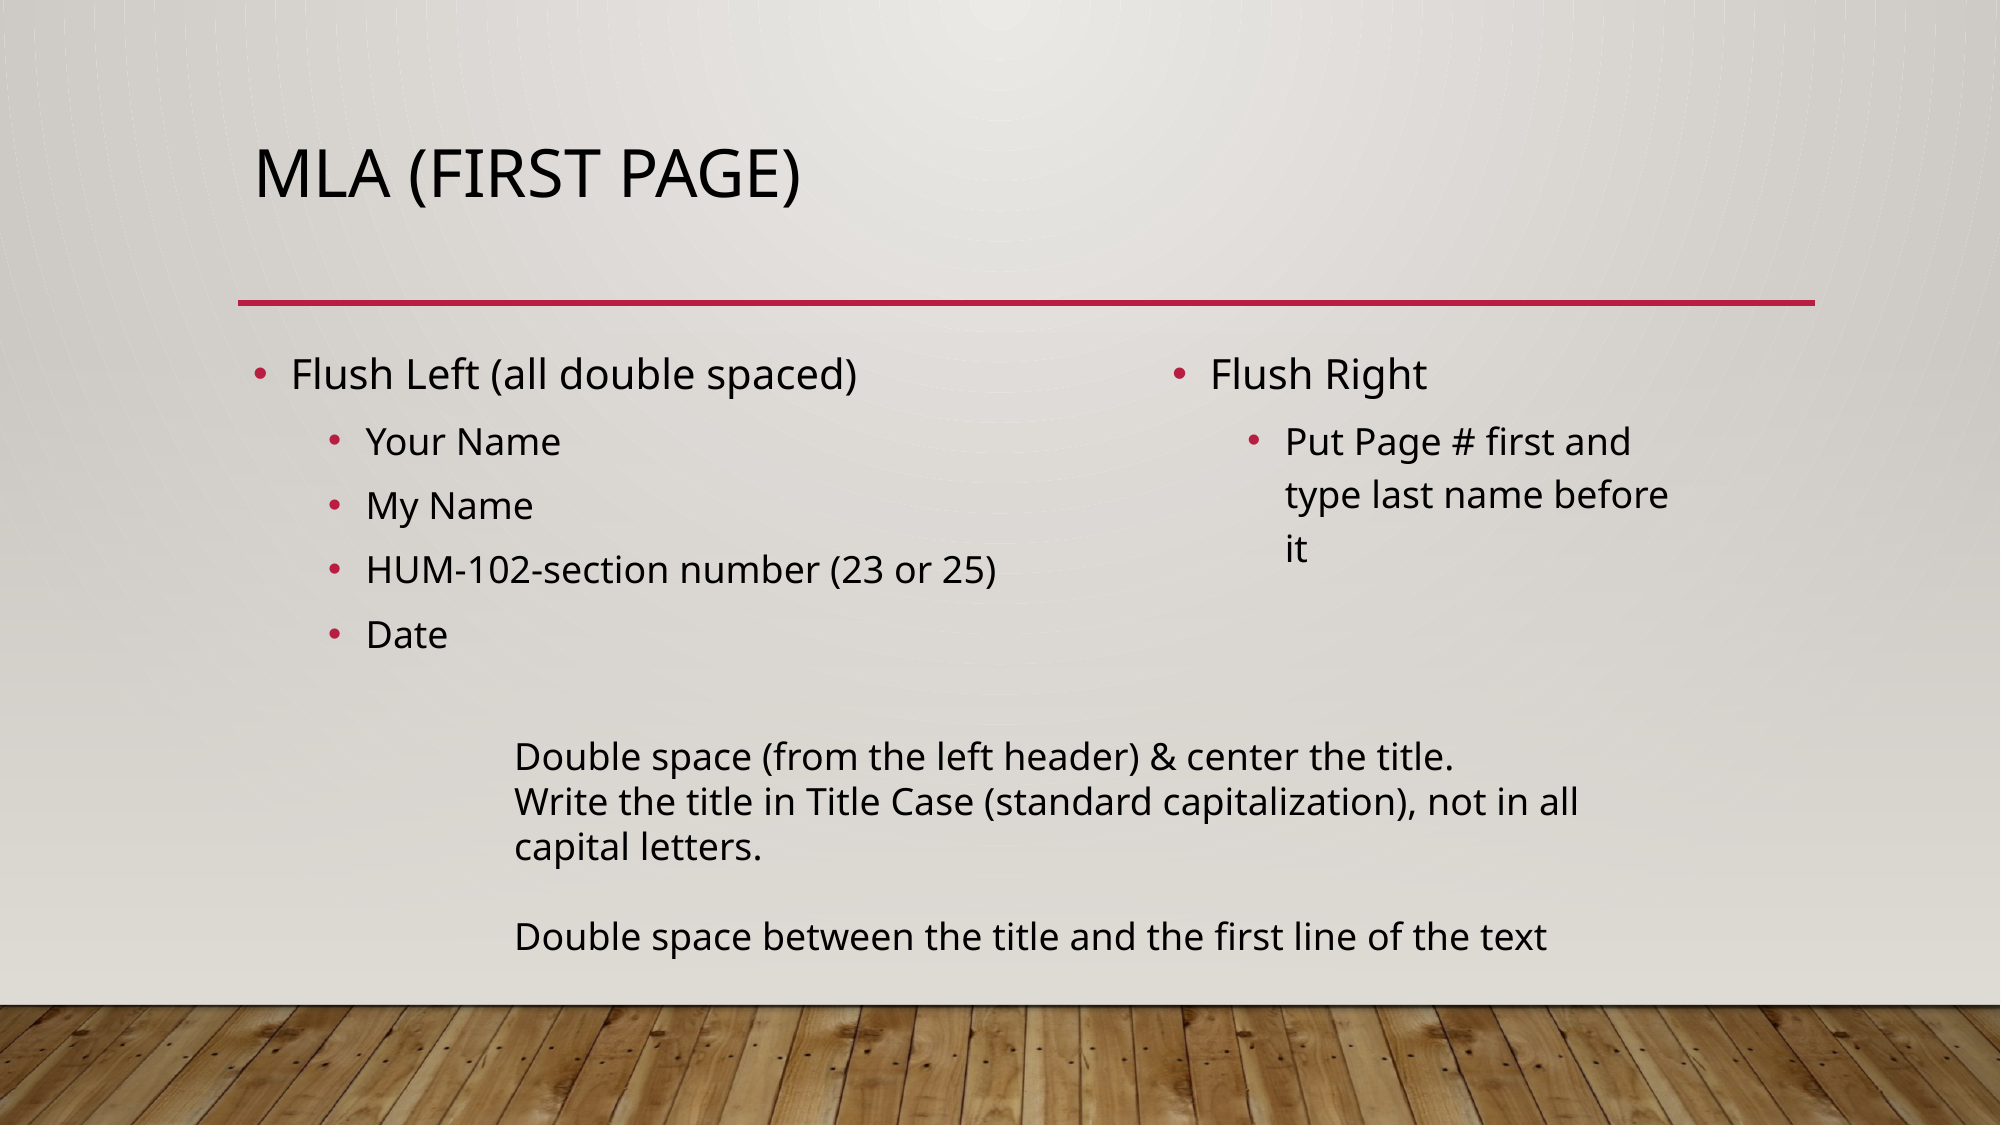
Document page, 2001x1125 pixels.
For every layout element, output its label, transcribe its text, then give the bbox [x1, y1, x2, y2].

list Flush Right Put Page # first and type last name before it [1157, 330, 1695, 700]
list Flush Left (all double spaced) Your Name My Name HUM-102-section number (23 or 25) Date [238, 330, 1814, 897]
picture [0, 1005, 2000, 1125]
title MLA (First page) [238, 131, 1814, 305]
text_box Double space (from the left header) & center the title. Write the title in Title Case (standard capitalization), not in all capital letters. Double space between the title and the first line of the text [499, 725, 1695, 966]
